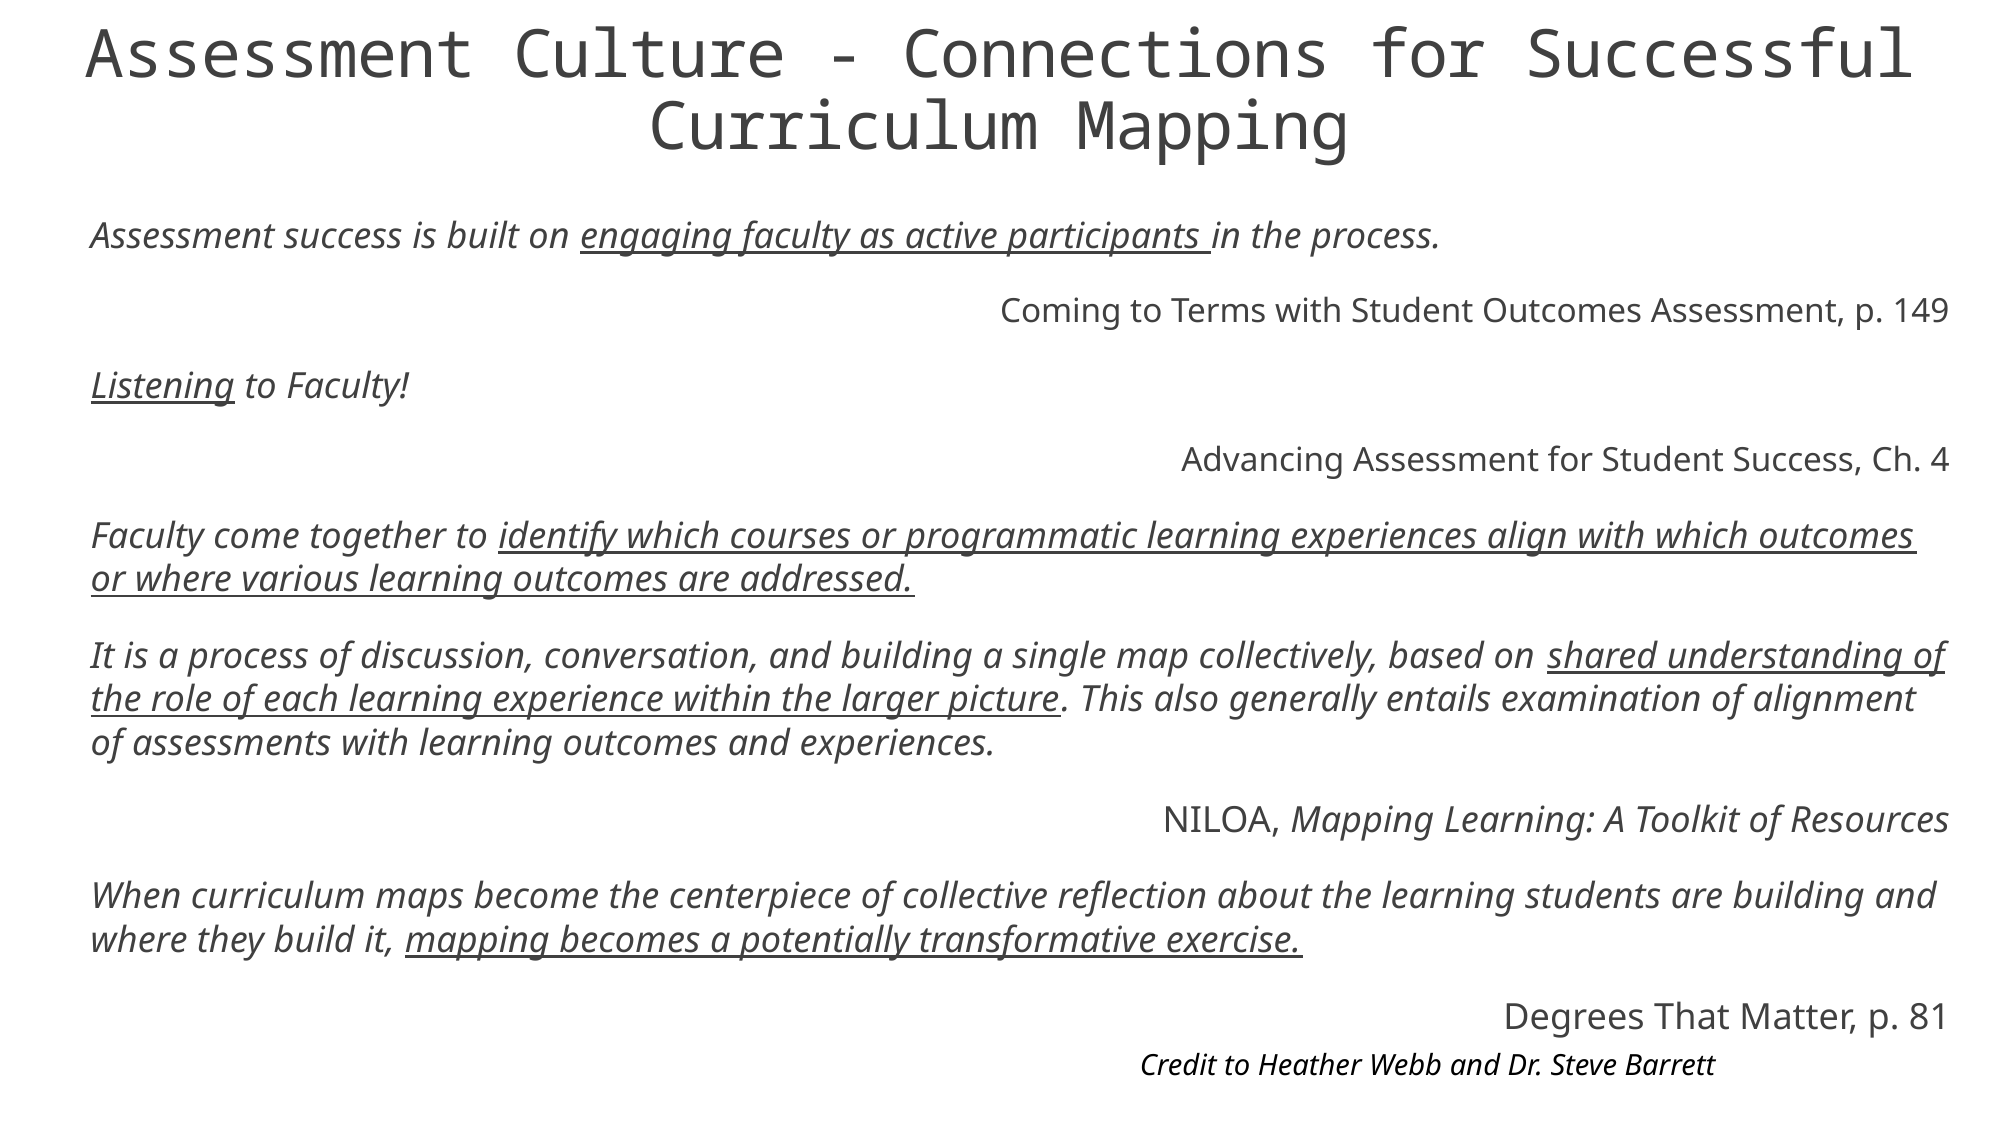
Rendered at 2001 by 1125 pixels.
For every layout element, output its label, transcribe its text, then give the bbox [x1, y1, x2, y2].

text_box Credit to Heather Webb and Dr. Steve Barrett [1125, 1039, 1853, 1089]
list Assessment success is built on engaging faculty as active participants in the process. Coming to Terms with Student Outcomes Assessment, p. 149 Listening to Faculty! Advancing Assessment for Student Success, Ch. 4 Faculty come together to identify which courses or programmatic learning experiences align with which outcomes or where various learning outcomes are addressed. It is a process of discussion, conversation, and building a single map collectively, based on shared understanding of the role of each learning experience within the larger picture. This also generally entails examination of alignment of assessments with learning outcomes and experiences. NILOA, Mapping Learning: A Toolkit of Resources When curriculum maps become the centerpiece of collective reflection about the learning students are building and where they build it, mapping becomes a potentially transformative exercise. Degrees That Matter, p. 81 [70, 191, 1972, 1125]
title Assessment Culture - Connections for Successful Curriculum Mapping [28, 0, 1972, 103]
